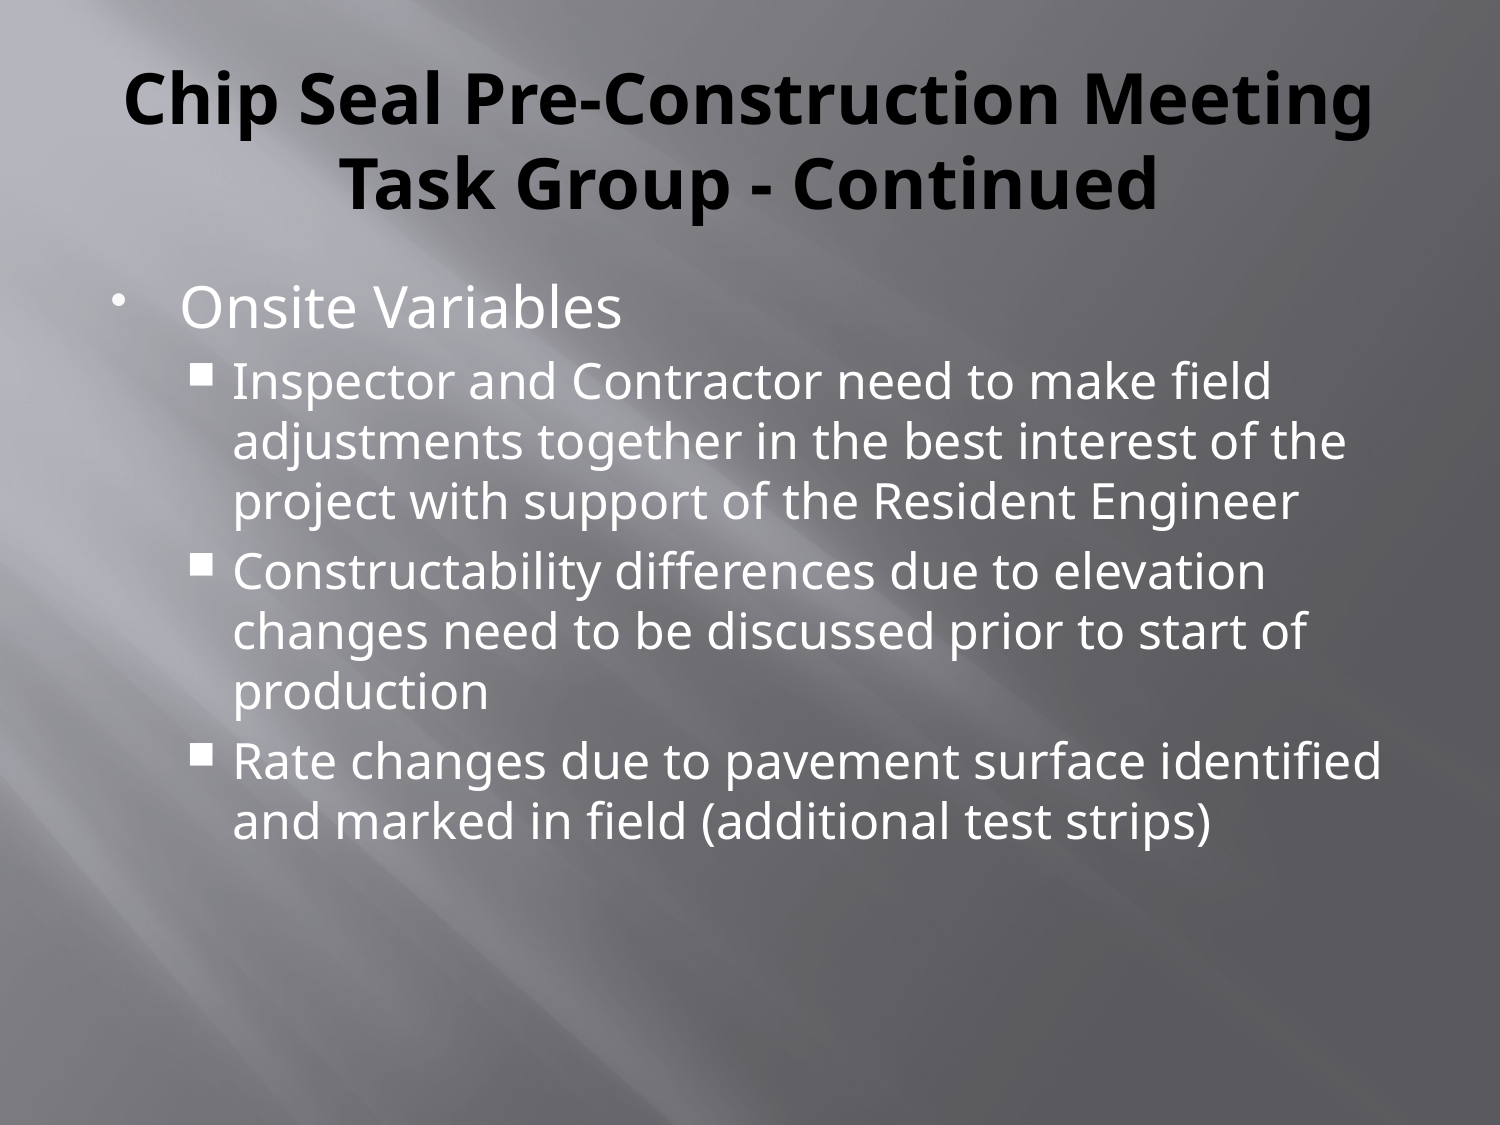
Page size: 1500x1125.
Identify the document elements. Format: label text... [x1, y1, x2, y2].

title Chip Seal Pre-Construction Meeting Task Group - Continued [75, 45, 1425, 233]
list Onsite Variables Inspector and Contractor need to make field adjustments together in the best interest of the project with support of the Resident Engineer Constructability differences due to elevation changes need to be discussed prior to start of production Rate changes due to pavement surface identified and marked in field (additional test strips) [75, 262, 1425, 1035]
